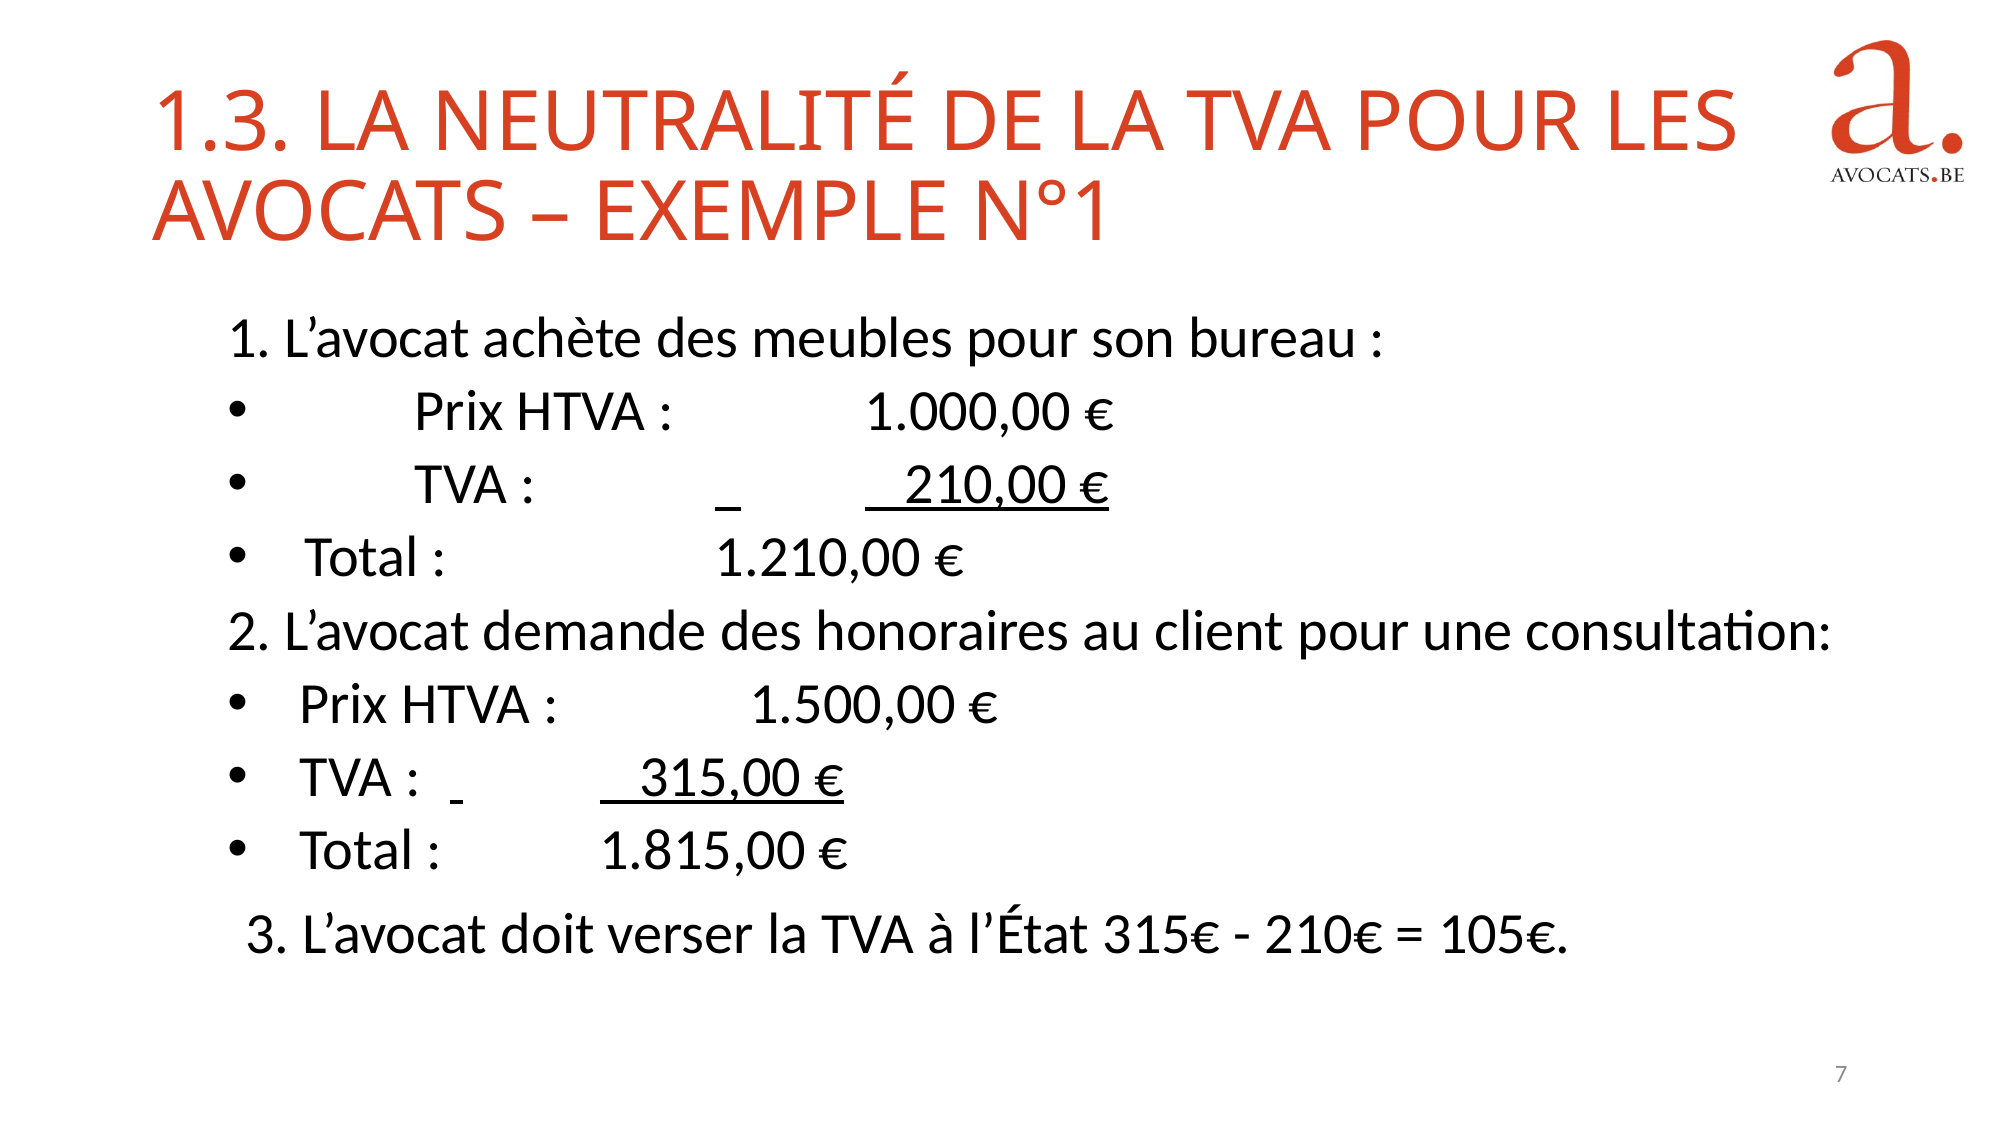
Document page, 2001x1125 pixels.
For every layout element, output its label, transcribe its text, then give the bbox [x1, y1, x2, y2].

title 1.3. La neutralité de la TVA pour les avocats – exemple n°1 [137, 59, 1863, 278]
picture [1830, 40, 1964, 182]
list 1. L’avocat achète des meubles pour son bureau : Prix HTVA : 1.000,00 € TVA : 210,00 € Total : 1.210,00 € 2. L’avocat demande des honoraires au client pour une consultation: Prix HTVA : 1.500,00 € TVA : 315,00 € Total : 1.815,00 € 3. L’avocat doit verser la TVA à l’État 315€ - 210€ = 105€. [137, 299, 1863, 1014]
slide_number 7 [1412, 1042, 1863, 1103]
